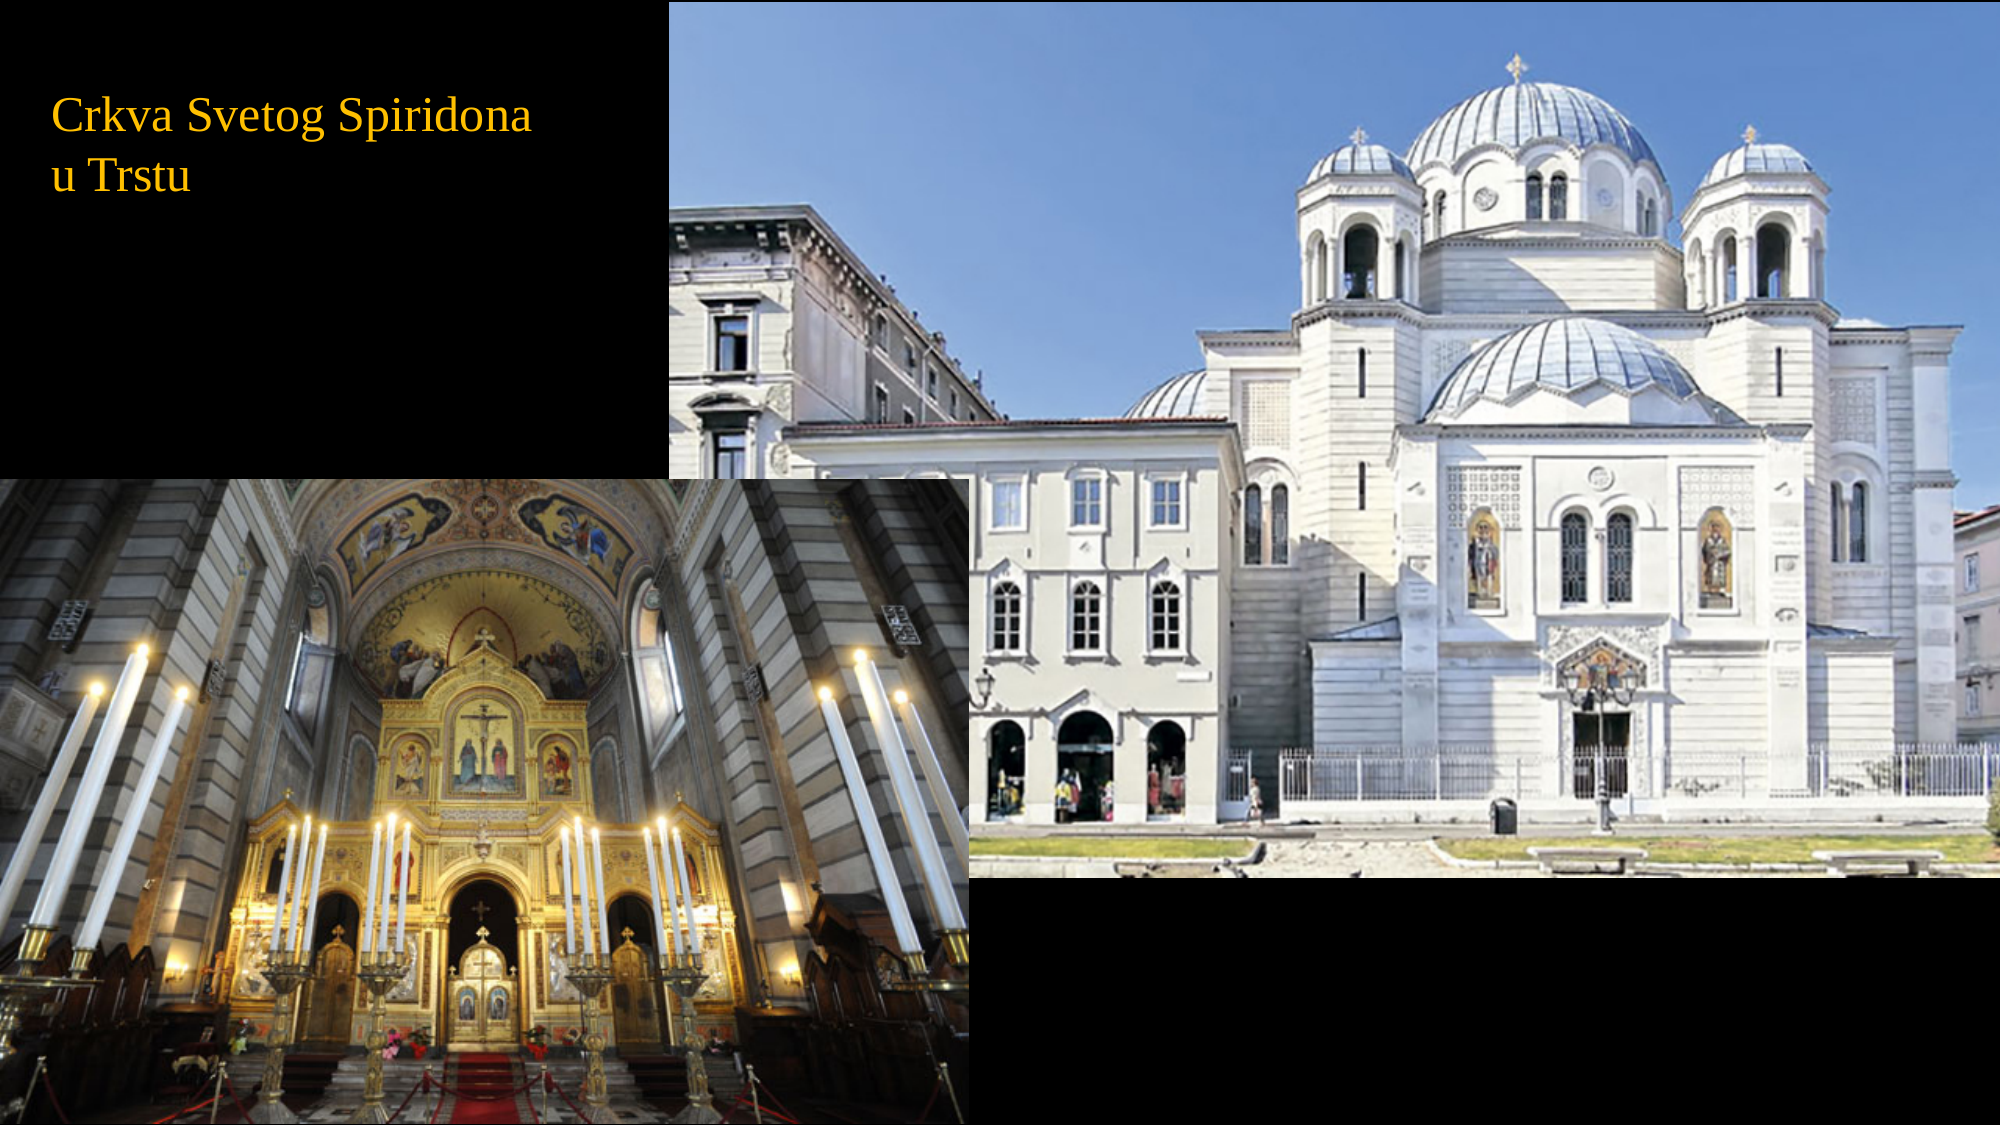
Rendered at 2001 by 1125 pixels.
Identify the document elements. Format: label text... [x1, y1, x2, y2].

text_box Crkva Svetog Spiridona u Trstu [36, 74, 562, 210]
picture [0, 2, 2000, 1124]
